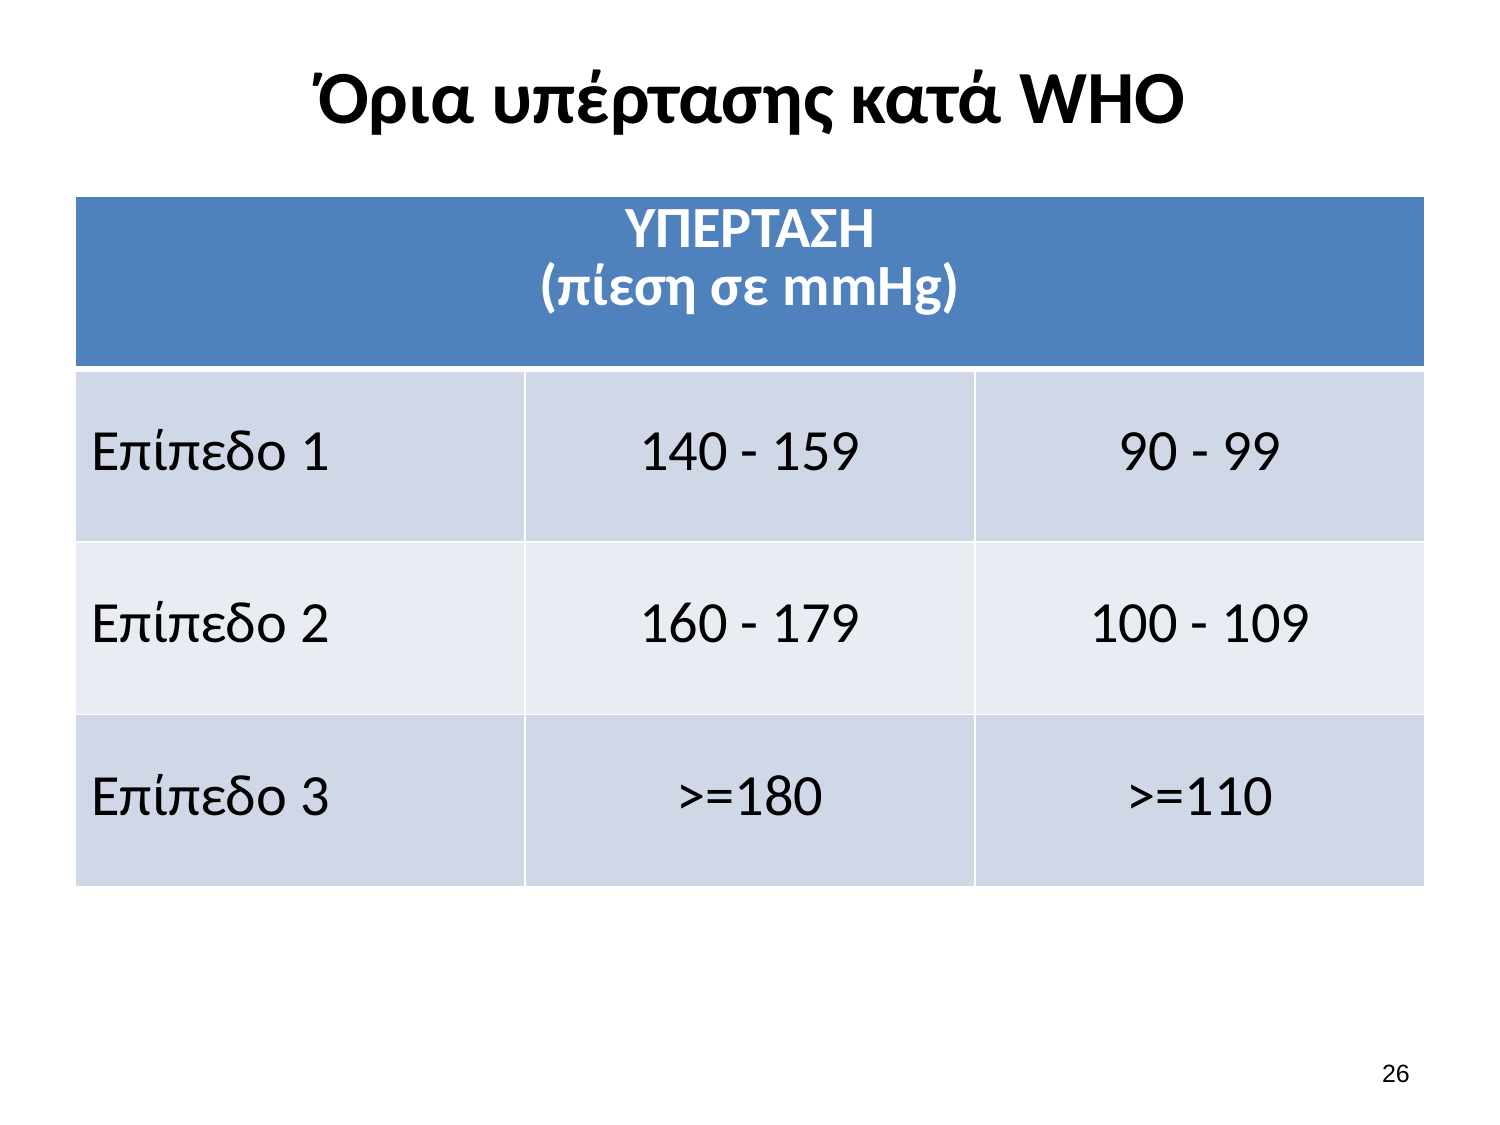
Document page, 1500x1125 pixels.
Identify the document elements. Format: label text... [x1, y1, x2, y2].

table_cell 100 - 109 [976, 543, 1424, 714]
slide_number 25 [1074, 1042, 1425, 1103]
table_header ΥΠΕΡΤΑΣΗ (πίεση σε mmHg) [76, 197, 1424, 366]
title Όρια υπέρτασης κατά WHO [76, 19, 1427, 169]
table_cell Επίπεδο 1 [76, 372, 524, 541]
table_cell >=110 [976, 715, 1424, 886]
table_cell 140 - 159 [526, 372, 974, 541]
table_cell 160 - 179 [526, 543, 974, 714]
table_cell >=180 [526, 715, 974, 886]
table_cell Επίπεδο 2 [76, 543, 524, 714]
table_cell 90 - 99 [976, 372, 1424, 541]
table_cell Επίπεδο 3 [76, 715, 524, 886]
